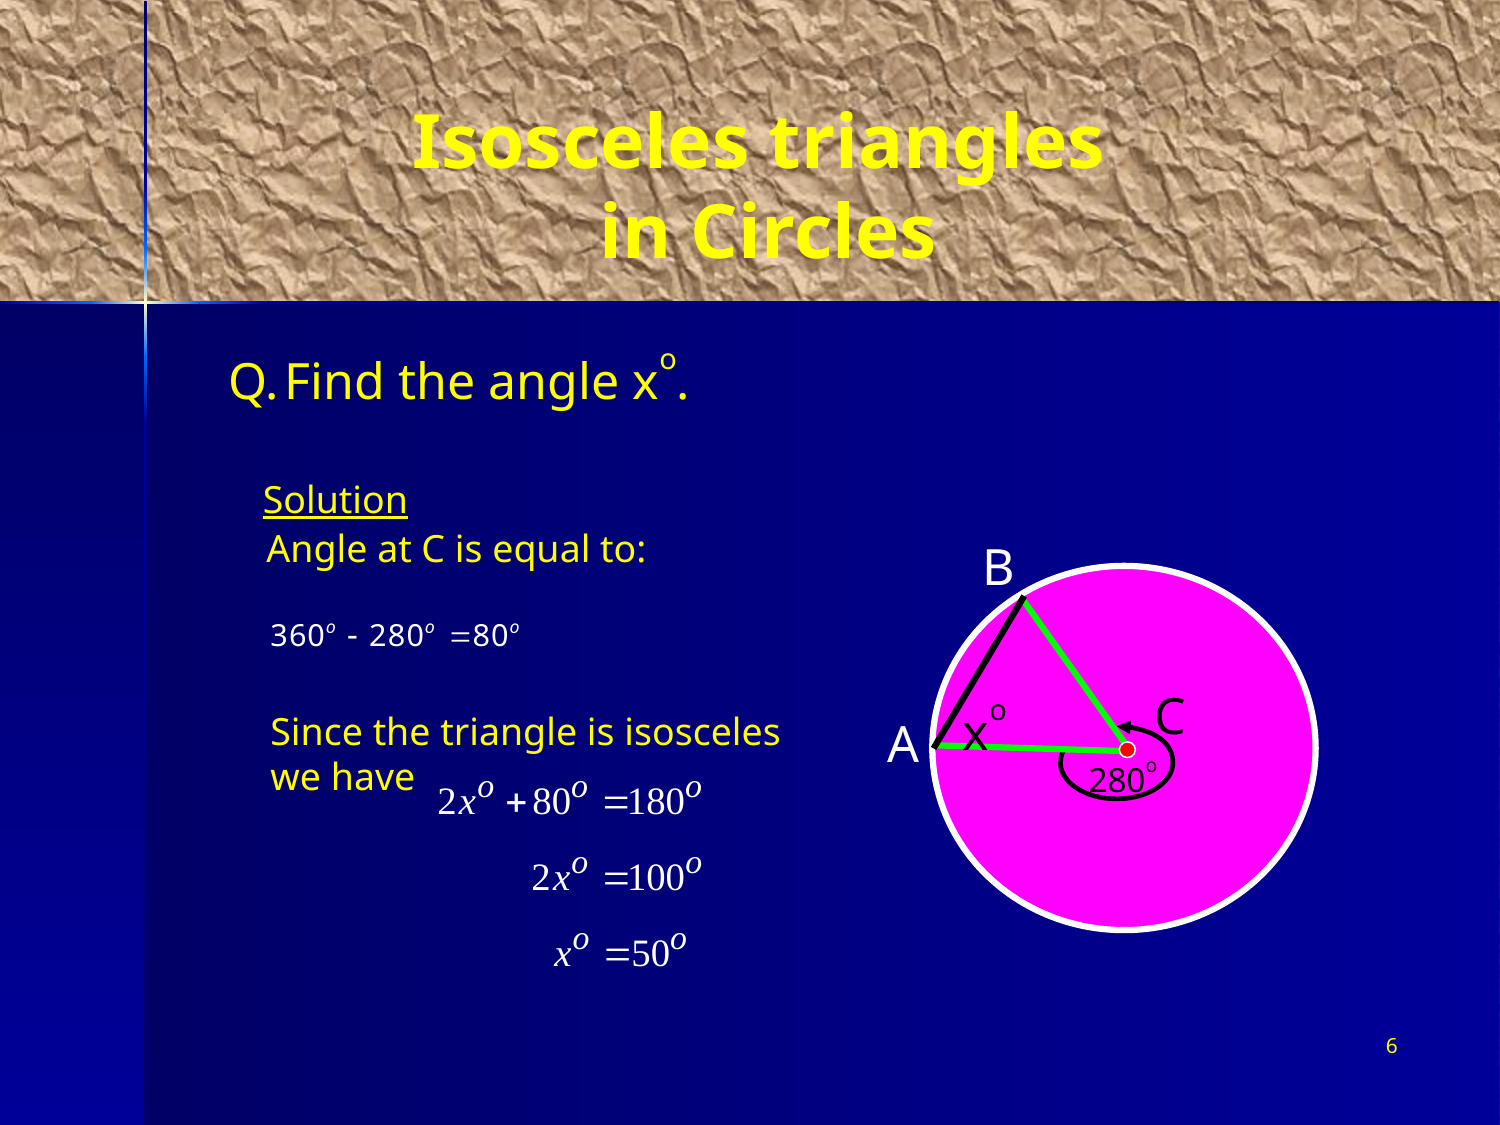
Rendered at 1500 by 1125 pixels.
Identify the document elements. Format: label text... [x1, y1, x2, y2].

picture [0, 0, 1500, 302]
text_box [248, 467, 662, 579]
text_box [935, 565, 1316, 931]
text_box Since the triangle is isosceles we have [255, 700, 797, 806]
text_box xo [948, 683, 1022, 768]
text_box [427, 761, 714, 830]
text_box [1121, 741, 1134, 745]
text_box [267, 613, 529, 655]
text_box C [1139, 676, 1201, 752]
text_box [543, 913, 699, 982]
text_box [1116, 720, 1139, 745]
text_box A [872, 705, 935, 781]
text_box B [967, 527, 1030, 603]
text_box Q. Find the angle xo. [213, 333, 818, 418]
slide_number 6 [1099, 1024, 1413, 1101]
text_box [522, 837, 712, 906]
text_box [1060, 751, 1073, 786]
text_box 280o [1073, 745, 1173, 807]
text_box Isosceles triangles in Circles [331, 61, 1205, 282]
